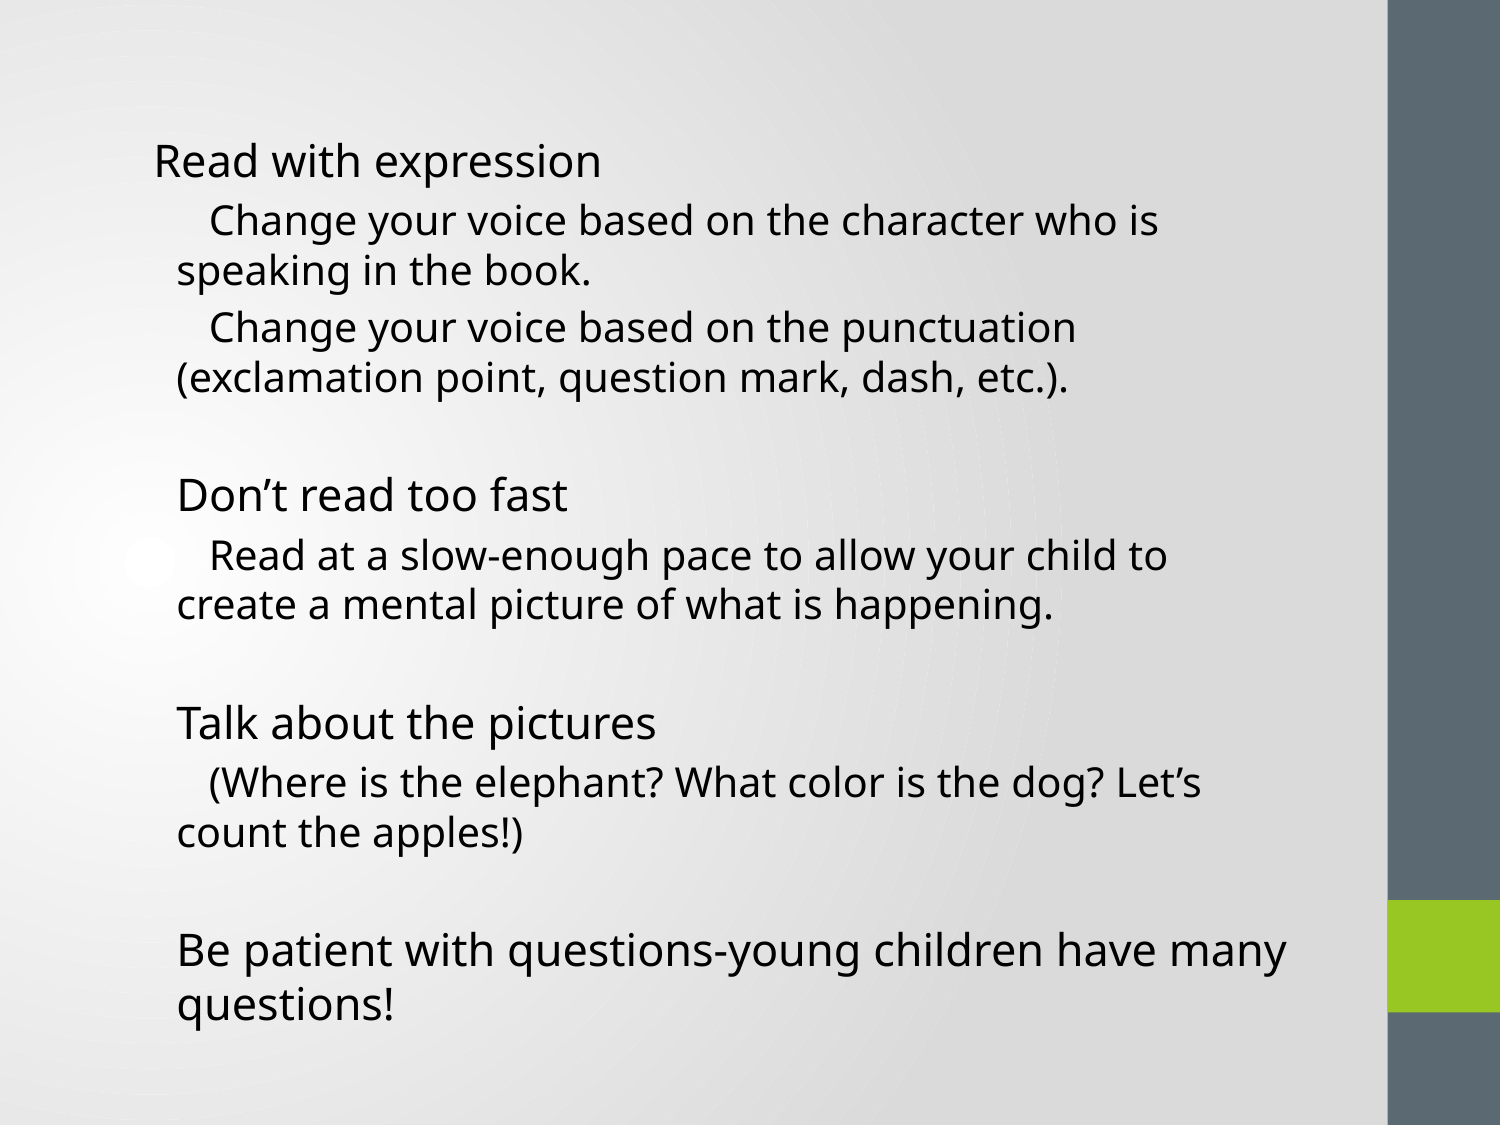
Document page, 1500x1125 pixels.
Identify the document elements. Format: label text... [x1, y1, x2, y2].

list Read with expression Change your voice based on the character who is speaking in the book. Change your voice based on the punctuation (exclamation point, question mark, dash, etc.). Don’t read too fast Read at a slow-enough pace to allow your child to create a mental picture of what is happening. Talk about the pictures (Where is the elephant? What color is the dog? Let’s count the apples!) Be patient with questions-young children have many questions! [37, 125, 1313, 1038]
